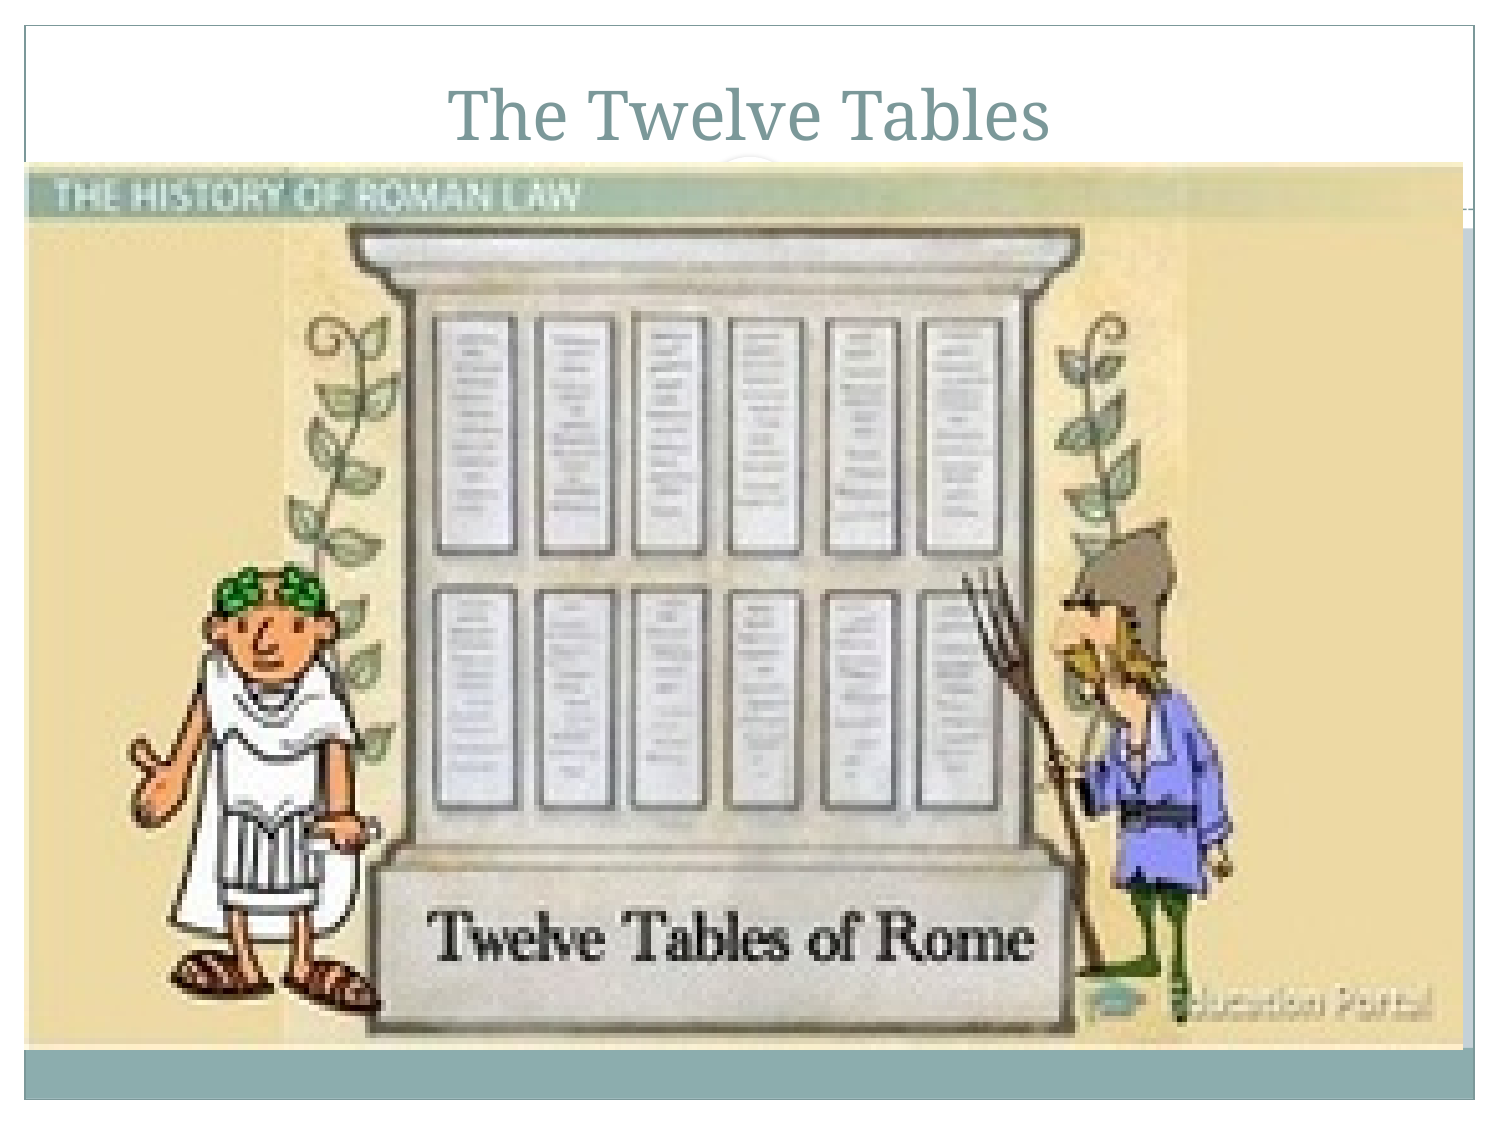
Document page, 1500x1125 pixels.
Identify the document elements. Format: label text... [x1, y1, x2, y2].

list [24, 162, 1463, 1051]
title The Twelve Tables [49, 37, 1450, 159]
